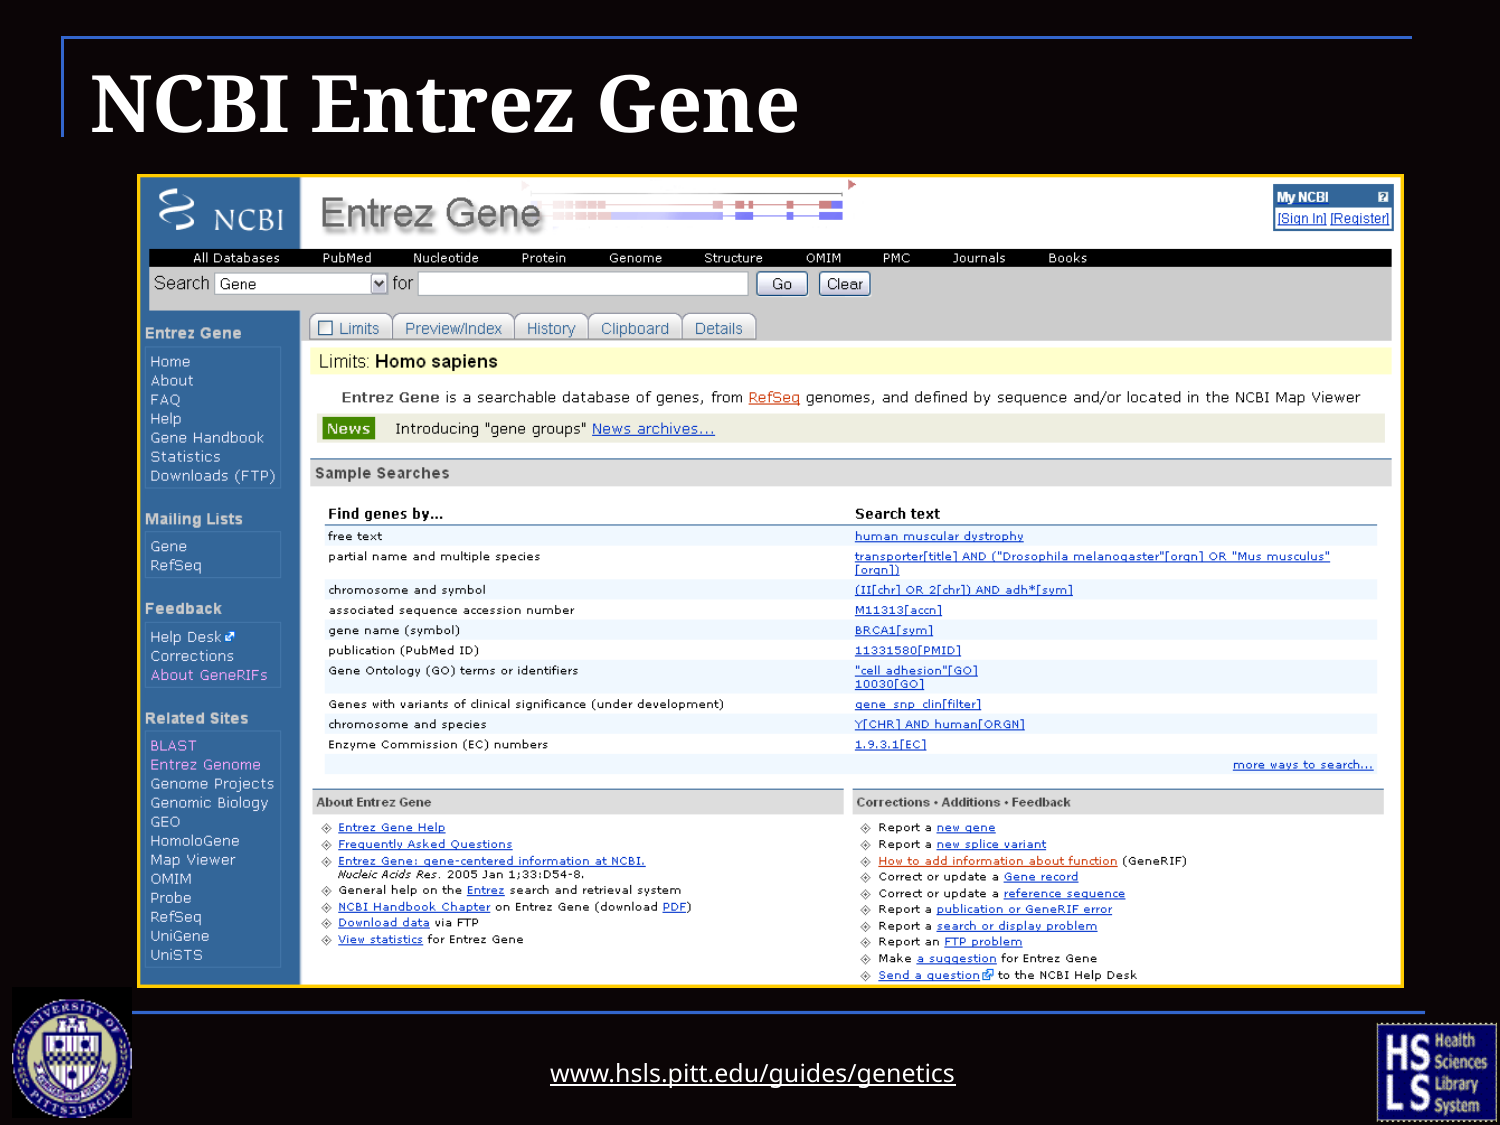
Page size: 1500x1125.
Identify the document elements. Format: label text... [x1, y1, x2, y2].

picture [137, 174, 1405, 988]
picture [12, 987, 132, 1118]
text_box www.hsls.pitt.edu/guides/genetics [162, 1049, 1350, 1099]
title NCBI Entrez Gene [74, 45, 1426, 233]
picture [1374, 1020, 1500, 1125]
